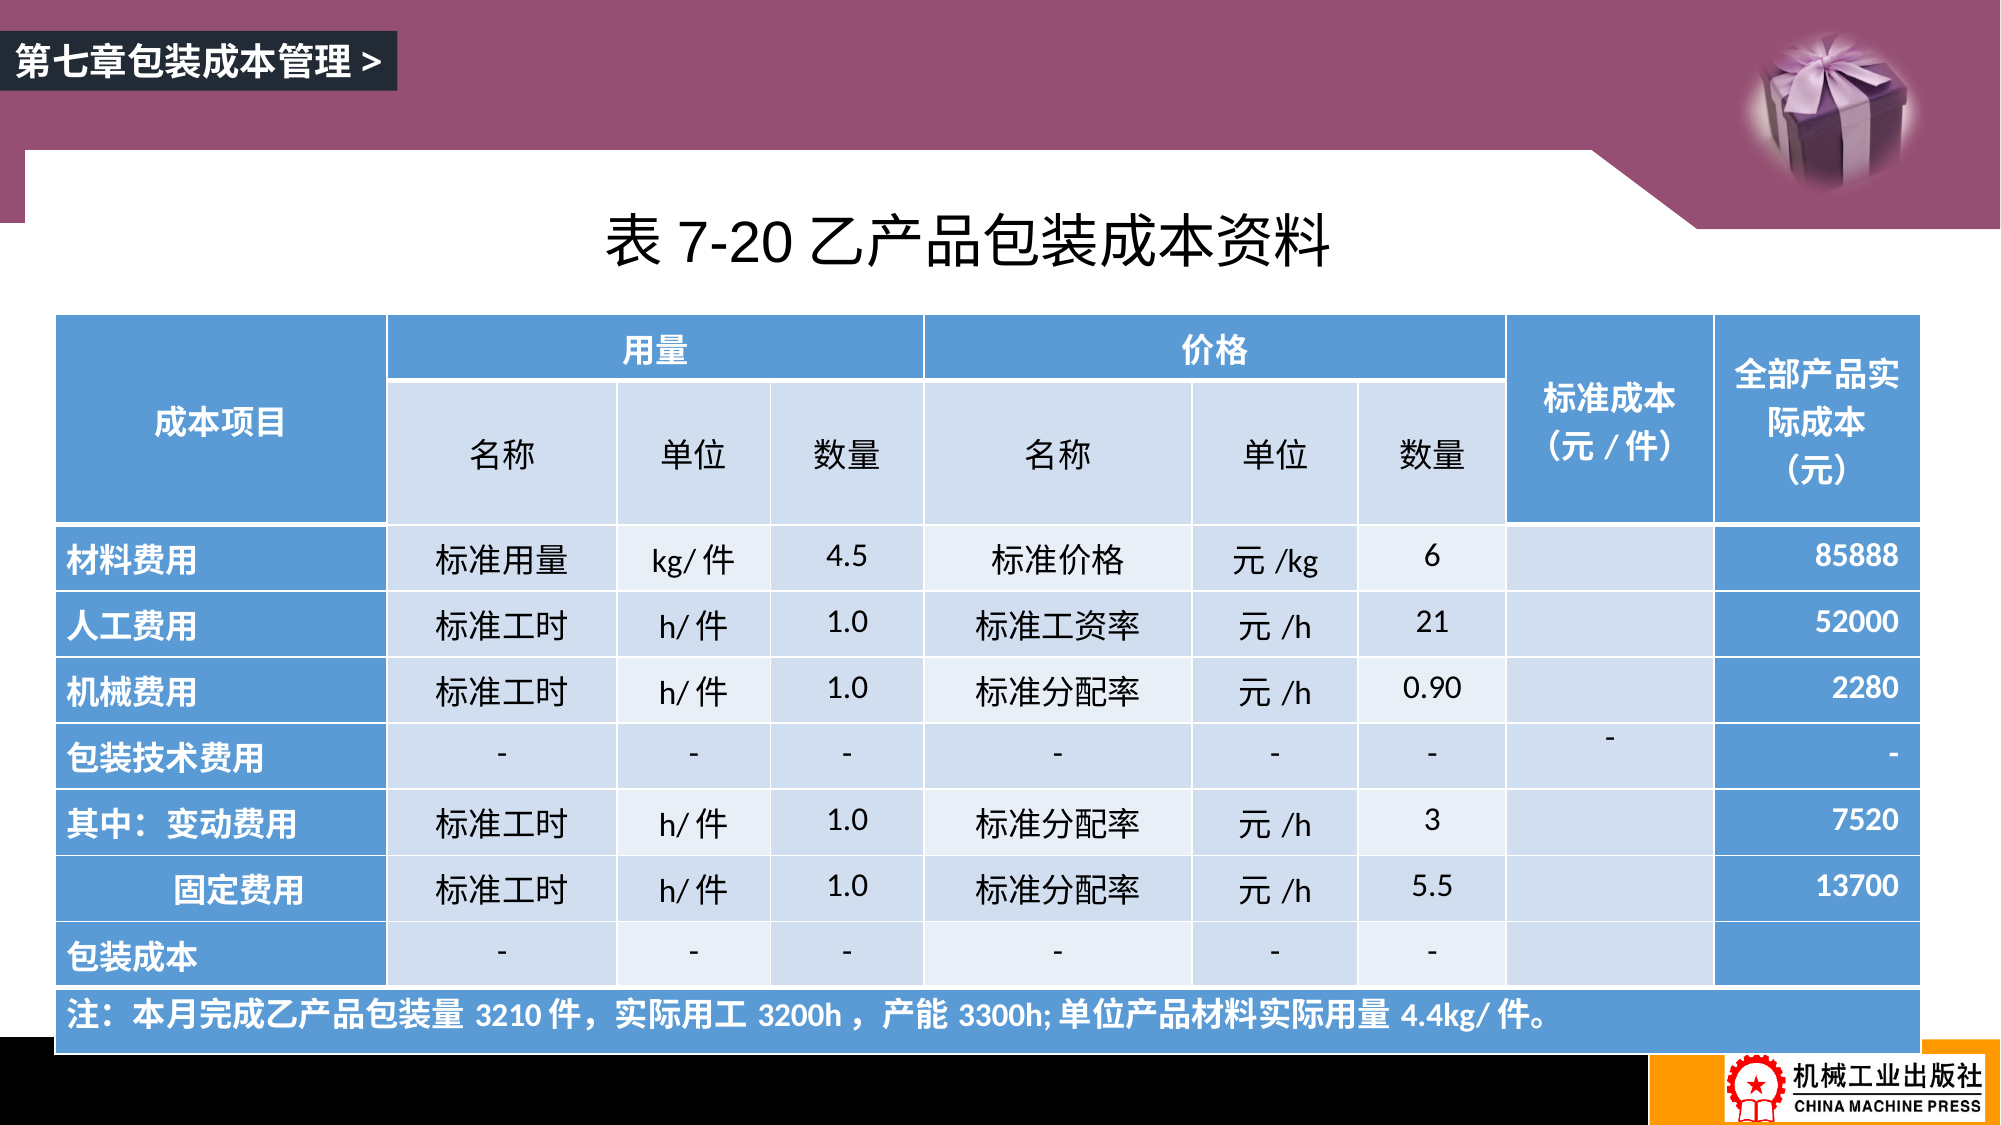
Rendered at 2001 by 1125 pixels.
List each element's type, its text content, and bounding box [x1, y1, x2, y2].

table_cell 标准分配率 [925, 856, 1191, 921]
table_cell - [925, 724, 1191, 788]
table_cell 21 [1359, 592, 1505, 656]
table_header 全部产品实际成本（元） [1715, 315, 1920, 522]
table_cell 85888 [1715, 527, 1920, 590]
table_cell 名称 [925, 383, 1191, 524]
table_cell [1507, 527, 1713, 590]
table_cell 包装成本 [56, 922, 386, 985]
table_cell 元/h [1193, 658, 1357, 722]
table_cell 单位 [1193, 383, 1357, 524]
table_header 价格 [925, 315, 1505, 378]
table_cell [1507, 790, 1713, 855]
table_cell 元/h [1193, 592, 1357, 656]
text_box 表7-20乙产品包装成本资料 [468, 196, 1469, 281]
table_cell 元/kg [1193, 526, 1357, 590]
table_cell 标准价格 [925, 526, 1191, 590]
table_cell kg/件 [618, 526, 770, 590]
table_cell 5.5 [1359, 856, 1505, 921]
table_cell h/件 [618, 592, 770, 656]
table_cell 标准分配率 [925, 658, 1191, 722]
table_cell 名称 [388, 383, 616, 524]
table_cell h/件 [618, 658, 770, 722]
table_cell [1507, 658, 1713, 722]
table_cell 1.0 [771, 658, 923, 722]
table_cell - [771, 922, 923, 985]
table_cell - [771, 724, 923, 788]
table_cell 数量 [1359, 383, 1505, 524]
table_cell h/件 [618, 856, 770, 921]
table_cell 标准工资率 [925, 592, 1191, 656]
picture [1724, 1054, 1986, 1122]
table_cell 元/h [1193, 790, 1357, 855]
table_cell - [1193, 922, 1357, 985]
table_cell 标准分配率 [925, 790, 1191, 855]
table_cell - [1507, 724, 1713, 788]
picture [1762, 54, 1900, 171]
table_cell 标准工时 [388, 658, 616, 722]
table_cell - [388, 724, 616, 788]
table_cell 材料费用 [56, 527, 386, 590]
table_cell - [1193, 724, 1357, 788]
table_cell 单位 [618, 383, 770, 524]
table_cell [1507, 592, 1713, 656]
table_cell 13700 [1715, 856, 1920, 921]
table_cell [1507, 922, 1713, 985]
table_cell 人工费用 [56, 592, 386, 656]
table_cell h/件 [618, 790, 770, 855]
table_cell [1715, 922, 1920, 985]
table_cell 2280 [1715, 658, 1920, 722]
table_cell 0.90 [1359, 658, 1505, 722]
table_cell 数量 [771, 383, 923, 524]
table_cell - [925, 922, 1191, 985]
table_cell 4.5 [771, 526, 923, 590]
table_cell 注：本月完成乙产品包装量3210件，实际用工3200h，产能3300h;单位产品材料实际用量4.4kg/件。 [56, 990, 1920, 1053]
text_box 第七章包装成本管理> [0, 30, 398, 91]
table_cell 1.0 [771, 592, 923, 656]
table_cell 52000 [1715, 592, 1920, 656]
table_cell 6 [1359, 526, 1505, 590]
table_cell - [1359, 922, 1505, 985]
table_cell - [618, 922, 770, 985]
table_cell 固定费用 [56, 856, 386, 921]
table_header 成本项目 [56, 315, 386, 522]
table_cell 标准用量 [388, 526, 616, 590]
table_cell 包装技术费用 [56, 724, 386, 788]
table_header 用量 [388, 315, 923, 378]
table_cell [1507, 856, 1713, 921]
table_cell - [388, 922, 616, 985]
table_cell 标准工时 [388, 592, 616, 656]
table_header 标准成本 （元/件） [1507, 315, 1713, 522]
table_cell 元/h [1193, 856, 1357, 921]
table_cell 标准工时 [388, 790, 616, 855]
table_cell - [1359, 724, 1505, 788]
table_cell 7520 [1715, 790, 1920, 855]
table_cell 1.0 [771, 856, 923, 921]
table_cell 3 [1359, 790, 1505, 855]
table_cell 机械费用 [56, 658, 386, 722]
table_cell 标准工时 [388, 856, 616, 921]
table_cell 其中：变动费用 [56, 790, 386, 855]
table_cell - [618, 724, 770, 788]
table_cell 1.0 [771, 790, 923, 855]
table_cell - [1715, 724, 1920, 788]
